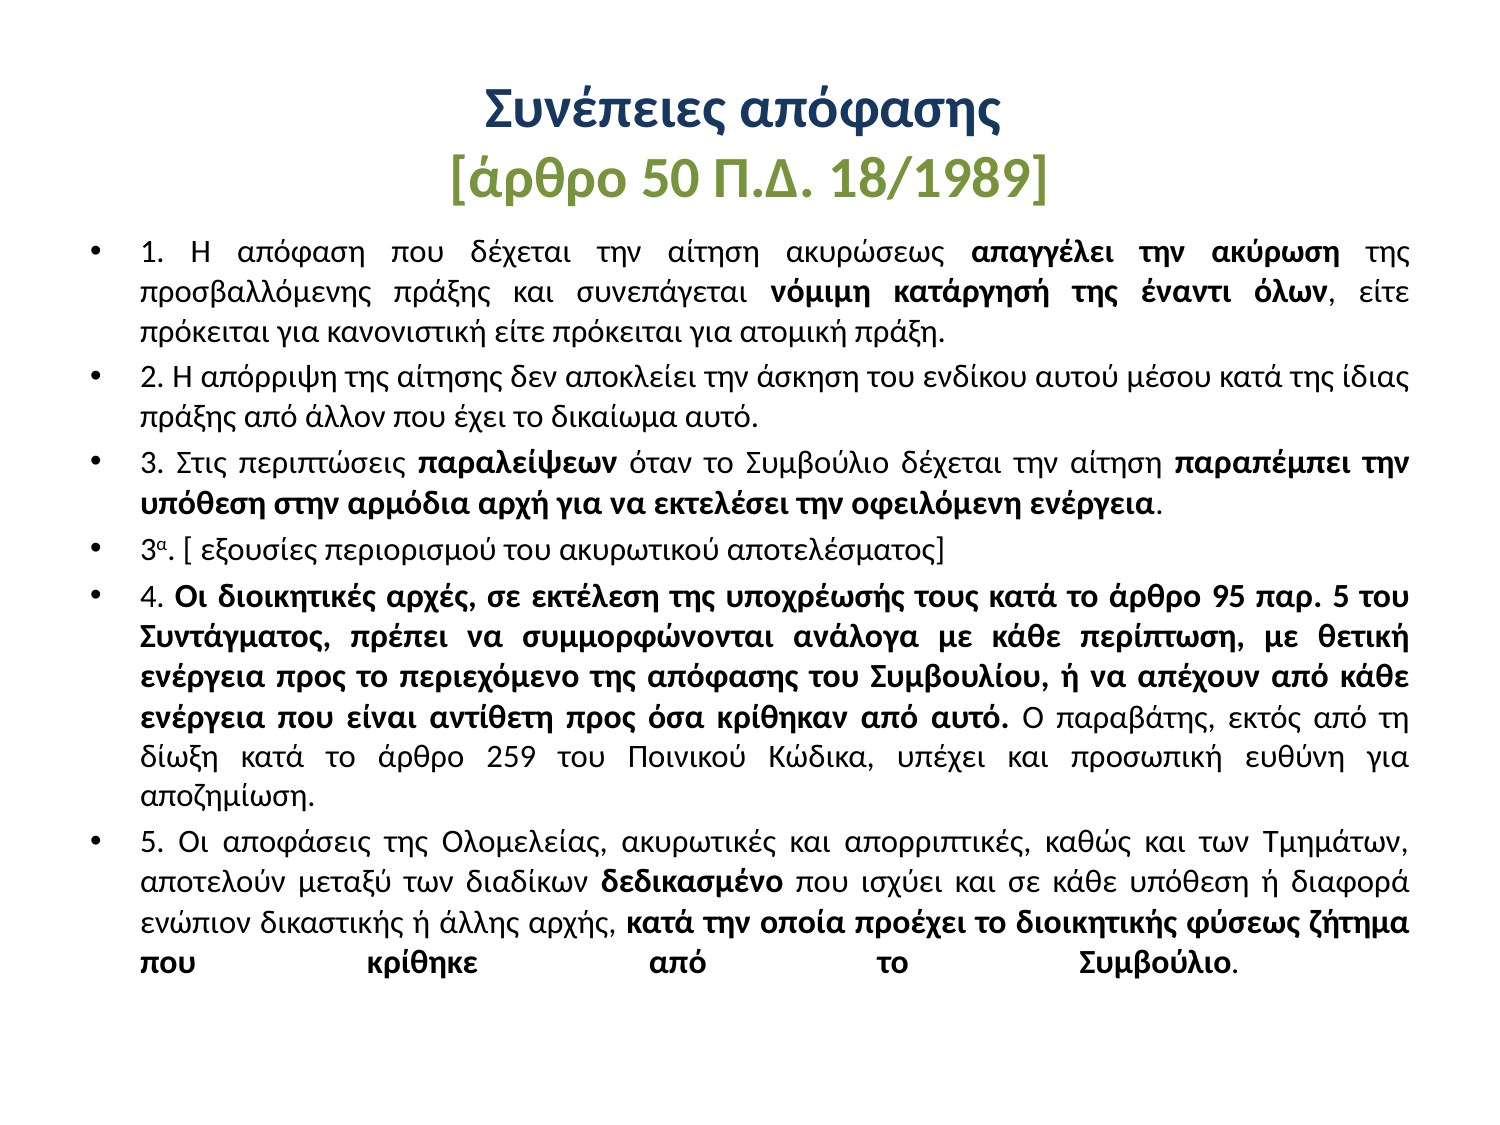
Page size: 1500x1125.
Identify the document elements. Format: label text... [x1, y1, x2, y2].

title Συνέπειες απόφασης [άρθρο 50 Π.Δ. 18/1989] [75, 45, 1425, 222]
list 1. Η απόφαση που δέχεται την αίτηση ακυρώσεως απαγγέλει την ακύρωση της προσβαλλόμενης πράξης και συνεπάγεται νόμιμη κατάργησή της έναντι όλων, είτε πρόκειται για κανονιστική είτε πρόκειται για ατομική πράξη. 2. Η απόρριψη της αίτησης δεν αποκλείει την άσκηση του ενδίκου αυτού μέσου κατά της ίδιας πράξης από άλλον που έχει το δικαίωμα αυτό. 3. Στις περιπτώσεις παραλείψεων όταν το Συμβούλιο δέχεται την αίτηση παραπέμπει την υπόθεση στην αρμόδια αρχή για να εκτελέσει την οφειλόμενη ενέργεια. 3α. [ εξουσίες περιορισμού του ακυρωτικού αποτελέσματος] 4. Οι διοικητικές αρχές, σε εκτέλεση της υποχρέωσής τους κατά το άρθρο 95 παρ. 5 του Συντάγματος, πρέπει να συμμορφώνονται ανάλογα με κάθε περίπτωση, με θετική ενέργεια προς το περιεχόμενο της απόφασης του Συμβουλίου, ή να απέχουν από κάθε ενέργεια που είναι αντίθετη προς όσα κρίθηκαν από αυτό. Ο παραβάτης, εκτός από τη δίωξη κατά το άρθρο 259 του Ποινικού Κώδικα, υπέχει και προσωπική ευθύνη για αποζημίωση. 5. Οι αποφάσεις της Ολομελείας, ακυρωτικές και απορριπτικές, καθώς και των Τμημάτων, αποτελούν μεταξύ των διαδίκων δεδικασμένο που ισχύει και σε κάθε υπόθεση ή διαφορά ενώπιον δικαστικής ή άλλης αρχής, κατά την οποία προέχει το διοικητικής φύσεως ζήτημα που κρίθηκε από το Συμβούλιο. [75, 222, 1425, 1043]
